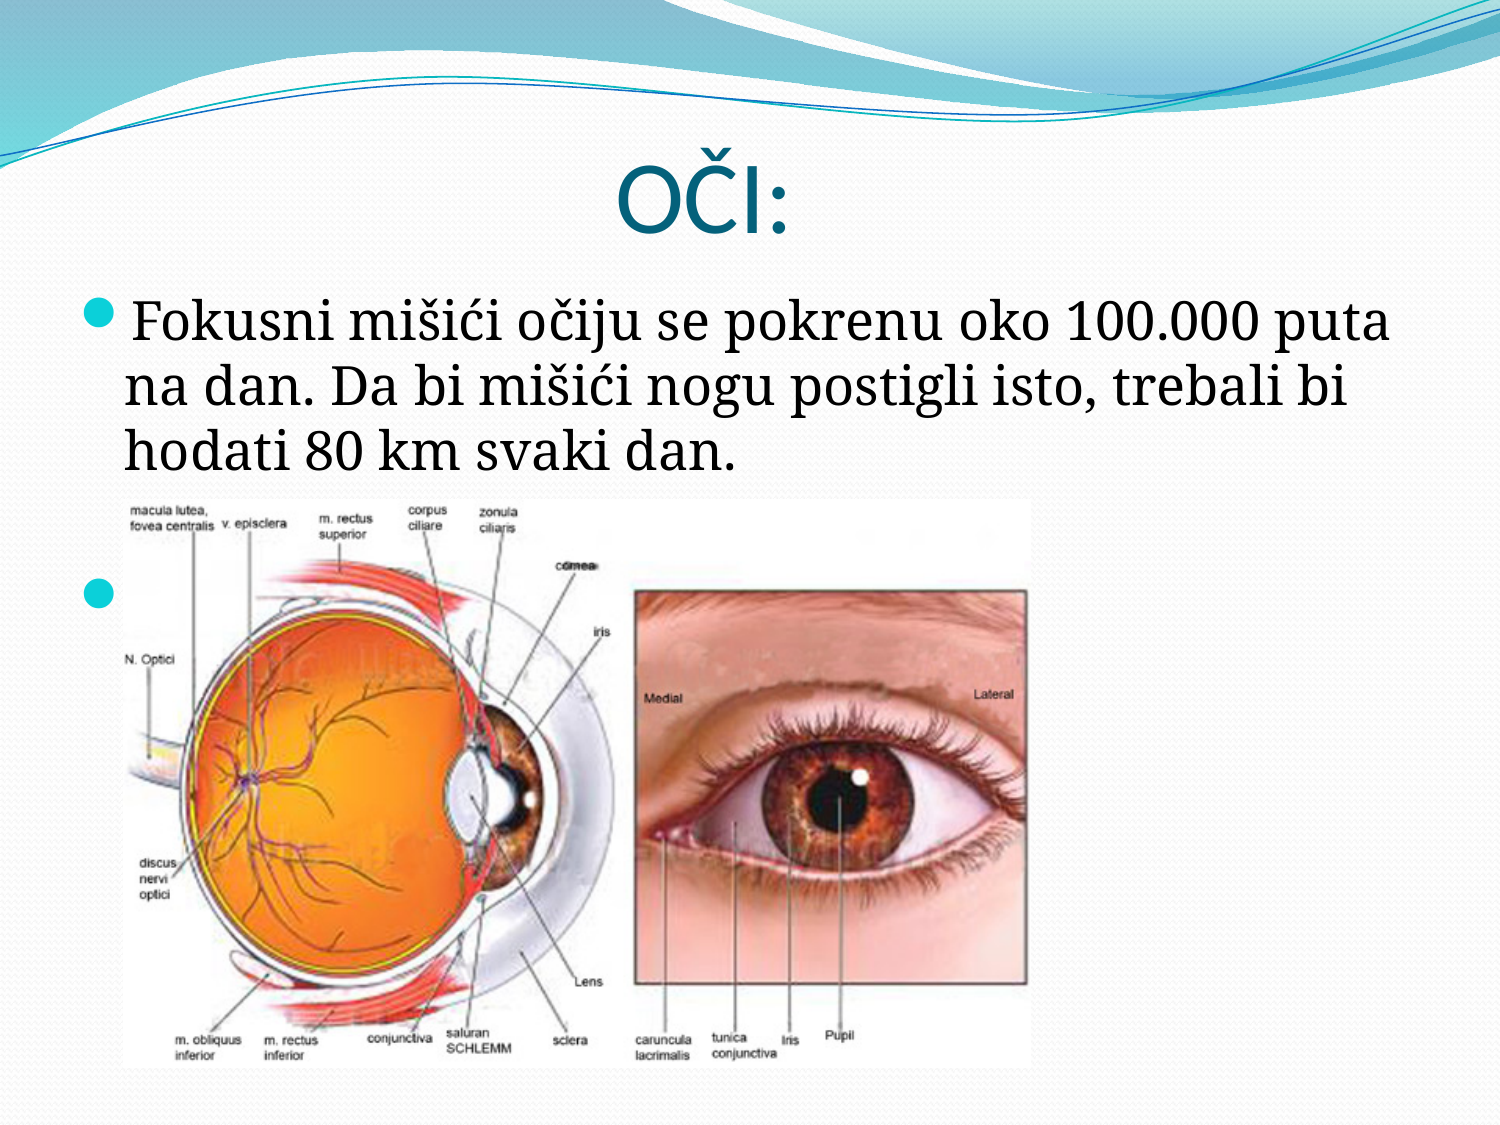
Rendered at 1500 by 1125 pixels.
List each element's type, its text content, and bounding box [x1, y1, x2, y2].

picture [123, 499, 1031, 1069]
title OČI: [29, 66, 1380, 254]
list Fokusni mišići očiju se pokrenu oko 100.000 puta na dan. Da bi mišići nogu postigli isto, trebali bi hodati 80 km svaki dan. Znanstveni zapis: 100 000 = 1 * 105 [64, 278, 1415, 999]
